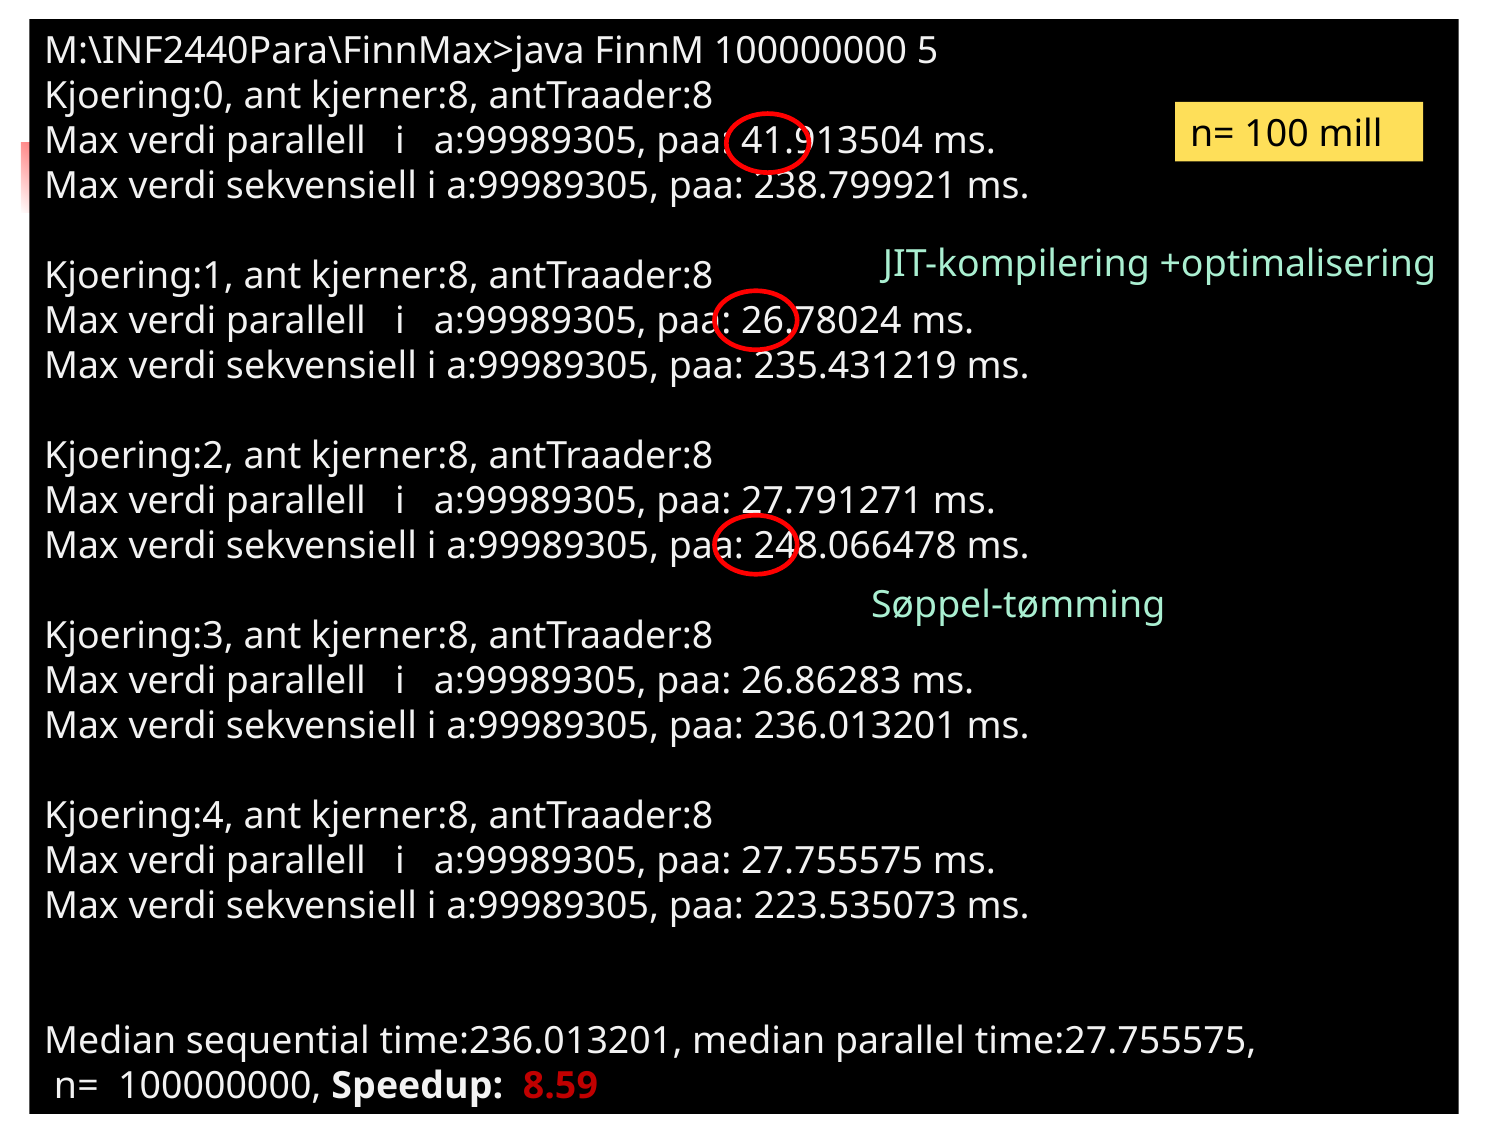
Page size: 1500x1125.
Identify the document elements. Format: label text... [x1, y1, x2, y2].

slide_number 33 [1154, 1023, 1468, 1100]
text_box Søppel-tømming [856, 572, 1447, 633]
text_box [714, 290, 798, 350]
text_box [714, 515, 798, 575]
text_box M:\INF2440Para\FinnMax>java FinnM 100000000 5 Kjoering:0, ant kjerner:8, antTraader:8 Max verdi parallell i a:99989305, paa: 41.913504 ms. Max verdi sekvensiell i a:99989305, paa: 238.799921 ms. Kjoering:1, ant kjerner:8, antTraader:8 Max verdi parallell i a:99989305, paa: 26.78024 ms. Max verdi sekvensiell i a:99989305, paa: 235.431219 ms. Kjoering:2, ant kjerner:8, antTraader:8 Max verdi parallell i a:99989305, paa: 27.791271 ms. Max verdi sekvensiell i a:99989305, paa: 248.066478 ms. Kjoering:3, ant kjerner:8, antTraader:8 Max verdi parallell i a:99989305, paa: 26.86283 ms. Max verdi sekvensiell i a:99989305, paa: 236.013201 ms. Kjoering:4, ant kjerner:8, antTraader:8 Max verdi parallell i a:99989305, paa: 27.755575 ms. Max verdi sekvensiell i a:99989305, paa: 223.535073 ms. Median sequential time:236.013201, median parallel time:27.755575, n= 100000000, Speedup: 8.59 [29, 19, 1459, 1114]
text_box JIT-kompilering +optimalisering [868, 231, 1459, 292]
text_box [726, 113, 809, 173]
text_box n= 100 mill [1175, 101, 1424, 162]
